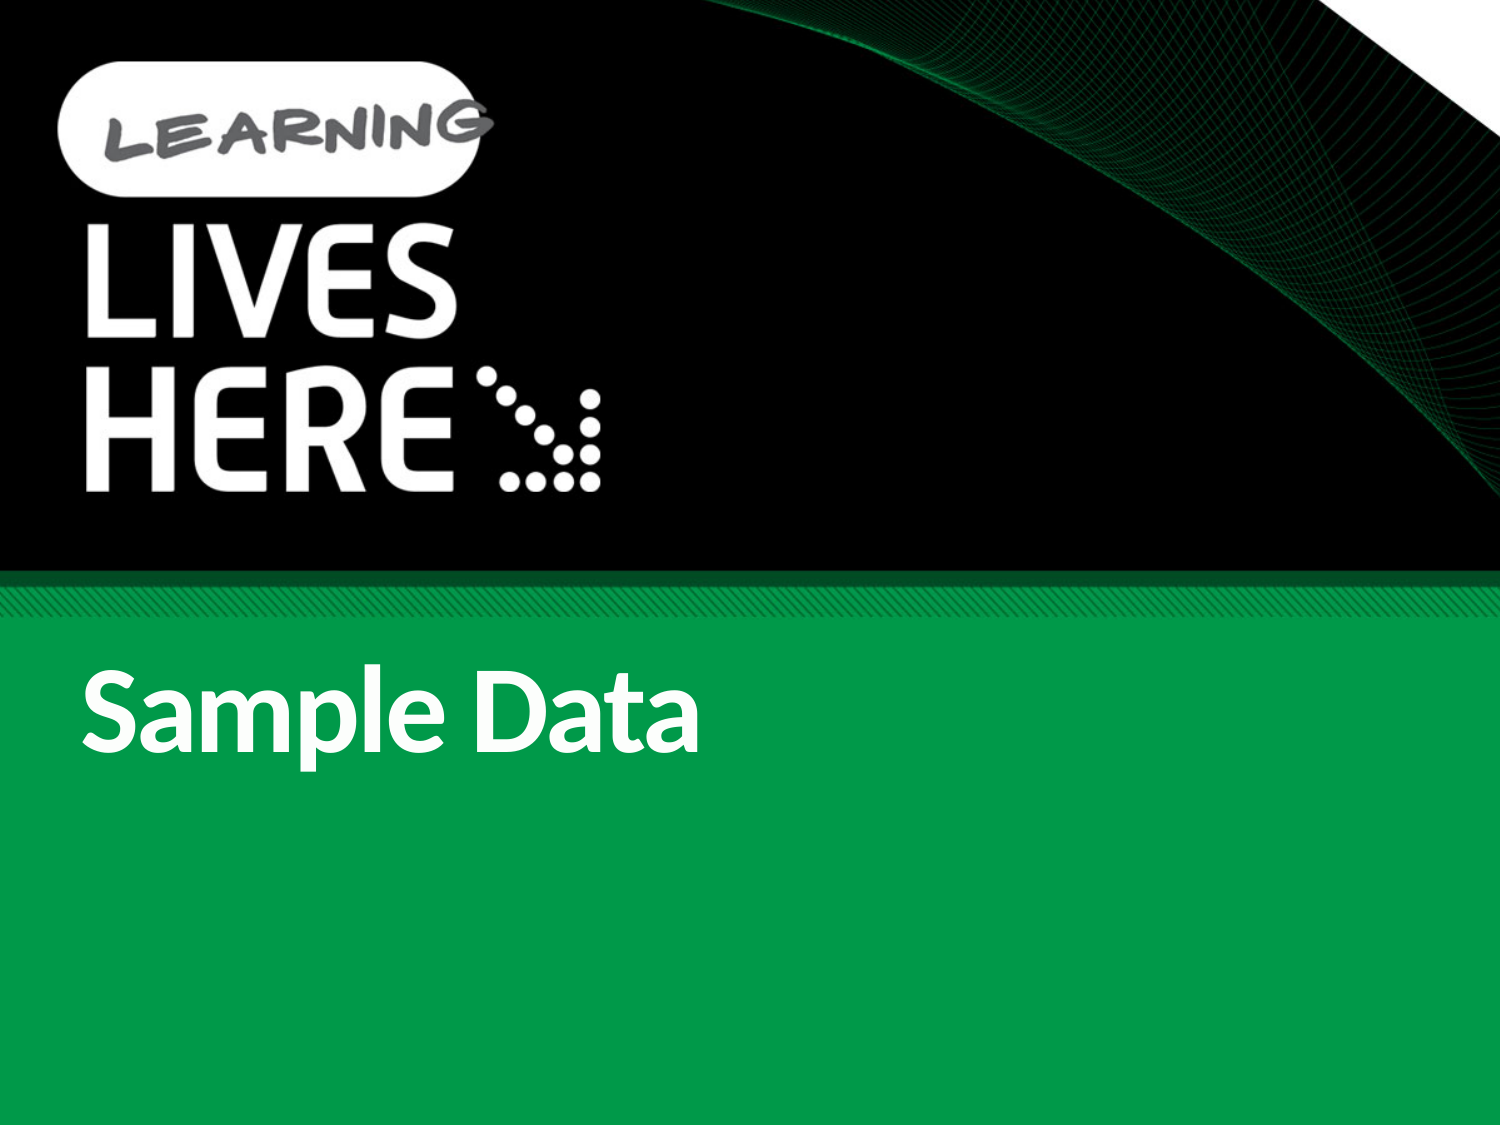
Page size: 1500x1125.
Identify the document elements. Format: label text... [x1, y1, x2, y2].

picture [0, 0, 1500, 1125]
title Sample Data [80, 644, 1380, 864]
